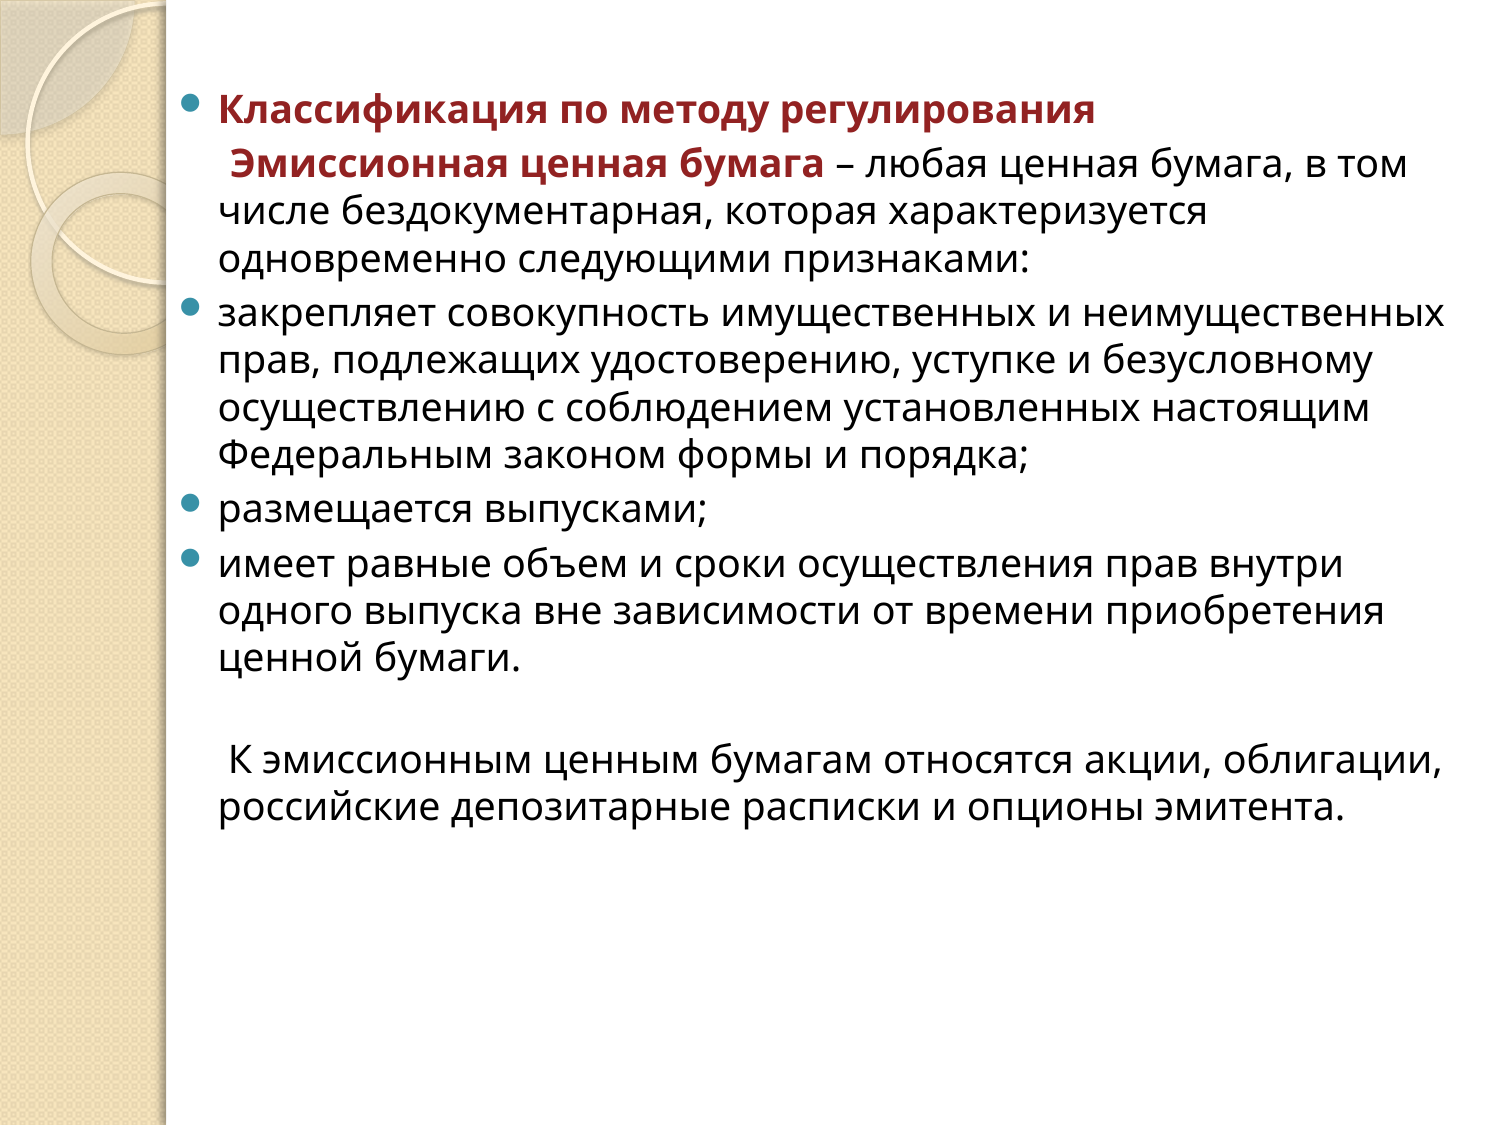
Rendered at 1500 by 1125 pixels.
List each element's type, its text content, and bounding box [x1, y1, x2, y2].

list Классификация по методу регулирования Эмиссионная ценная бумага – любая ценная бумага, в том числе бездокументарная, которая характеризуется одновременно следующими признаками: закрепляет совокупность имущественных и неимущественных прав, подлежащих удостоверению, уступке и безусловному осуществлению с соблюдением установленных настоящим Федеральным законом формы и порядка; размещается выпусками; имеет равные объем и сроки осуществления прав внутри одного выпуска вне зависимости от времени приобретения ценной бумаги. К эмиссионным ценным бумагам относятся акции, облигации, российские депозитарные расписки и опционы эмитента. [152, 76, 1466, 1125]
